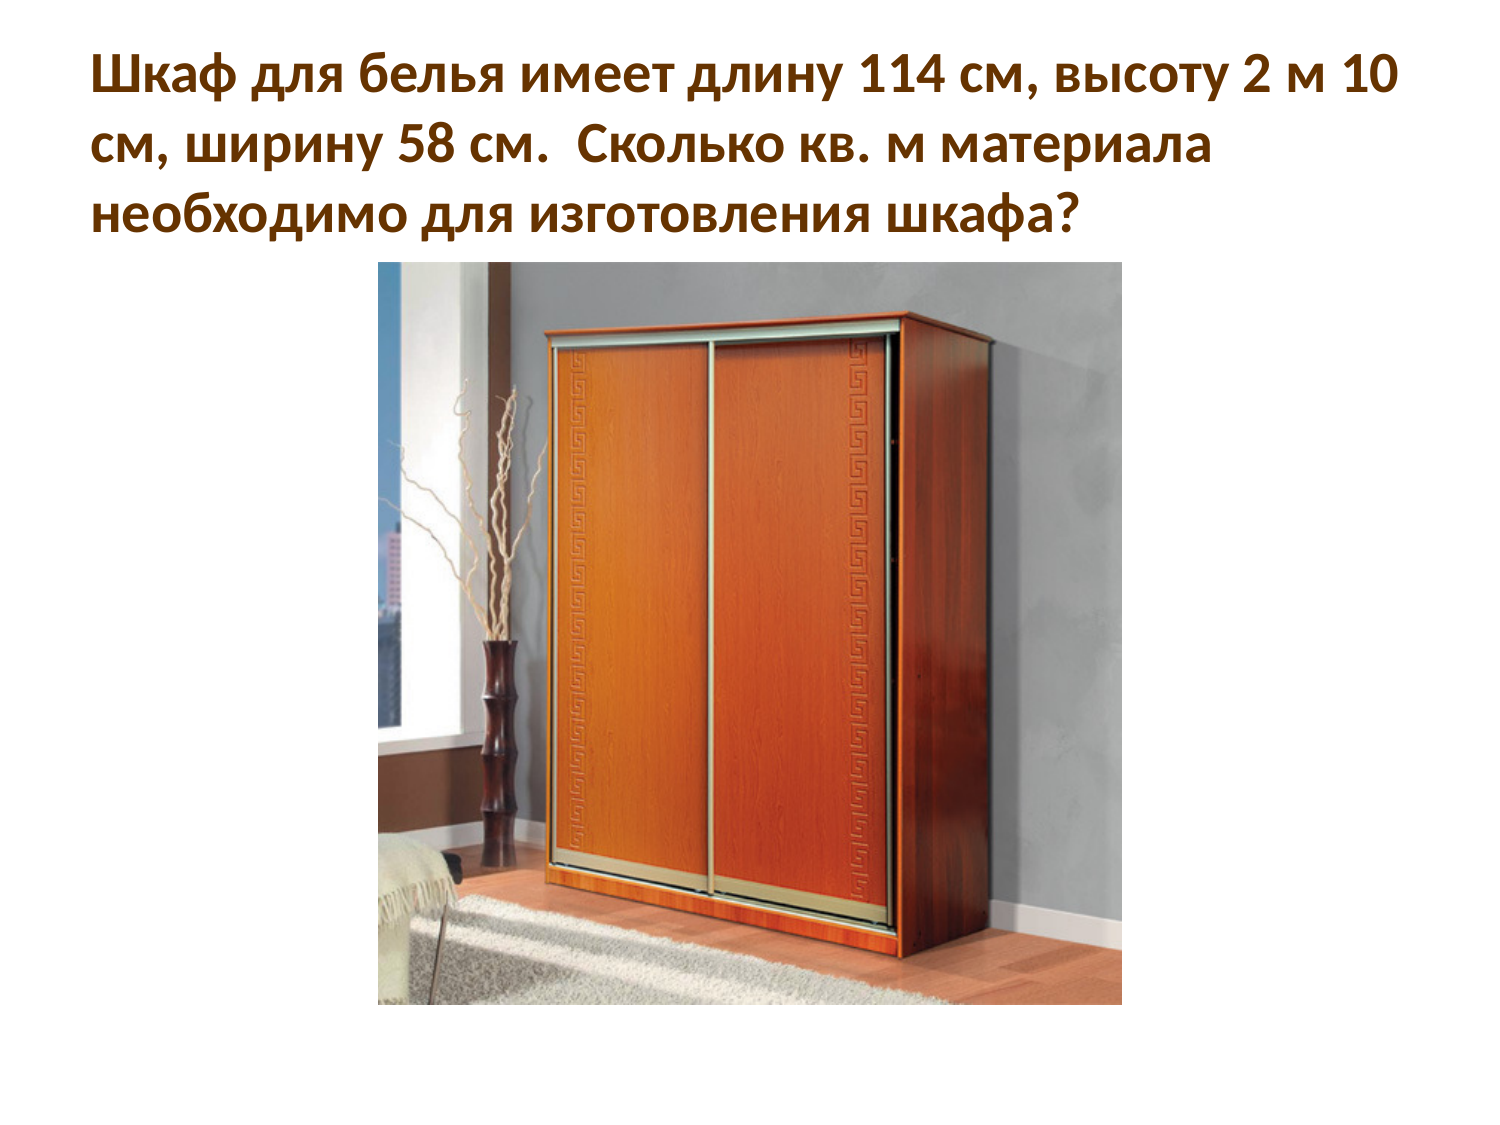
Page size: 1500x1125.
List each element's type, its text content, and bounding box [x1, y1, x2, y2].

title Шкаф для белья имеет длину 114 см, высоту 2 м 10 см, ширину 58 см. Сколько кв. м материала необходимо для изготовления шкафа? [75, 45, 1425, 233]
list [378, 262, 1122, 1006]
